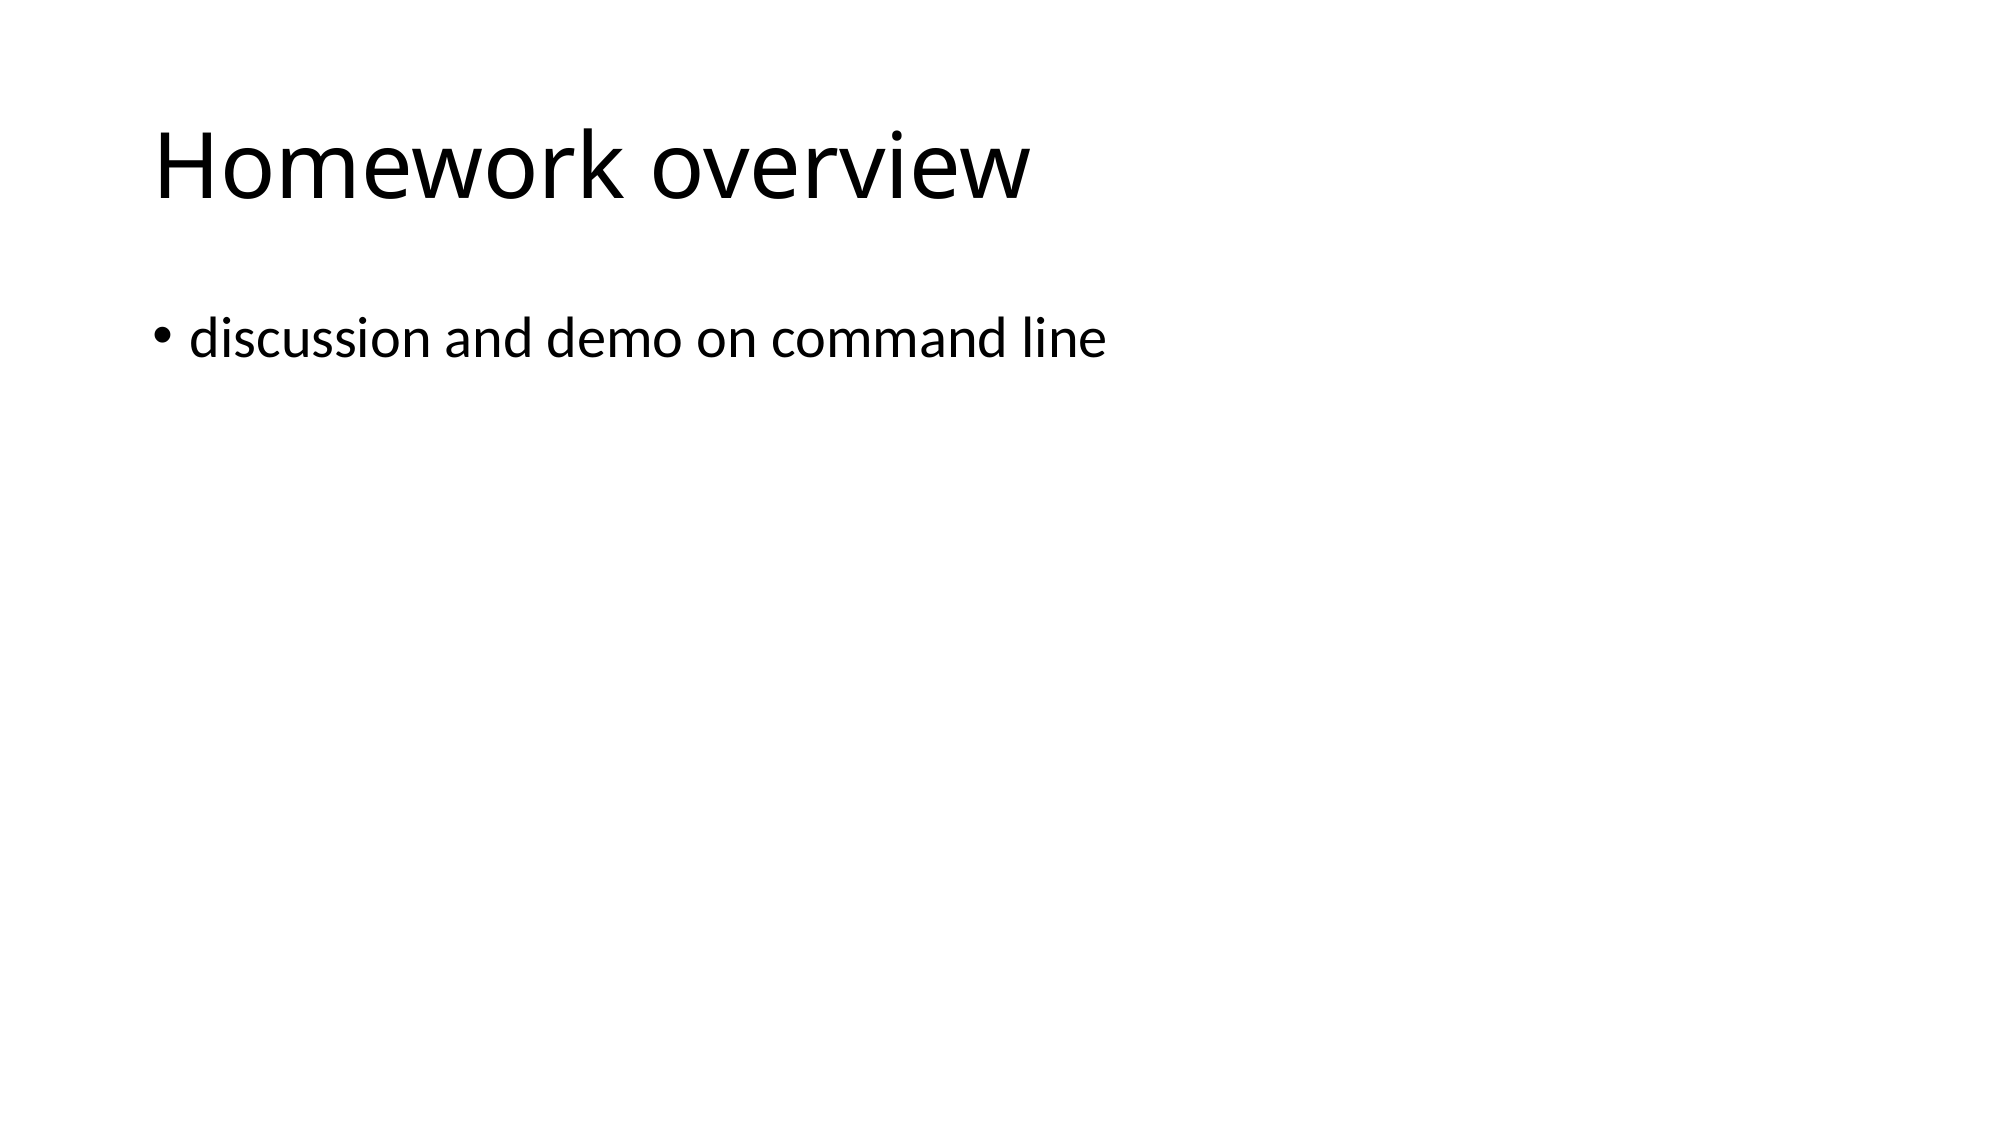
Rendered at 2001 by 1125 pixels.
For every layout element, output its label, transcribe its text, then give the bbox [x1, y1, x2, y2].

title Homework overview [137, 59, 1863, 278]
list discussion and demo on command line [137, 299, 1863, 449]
